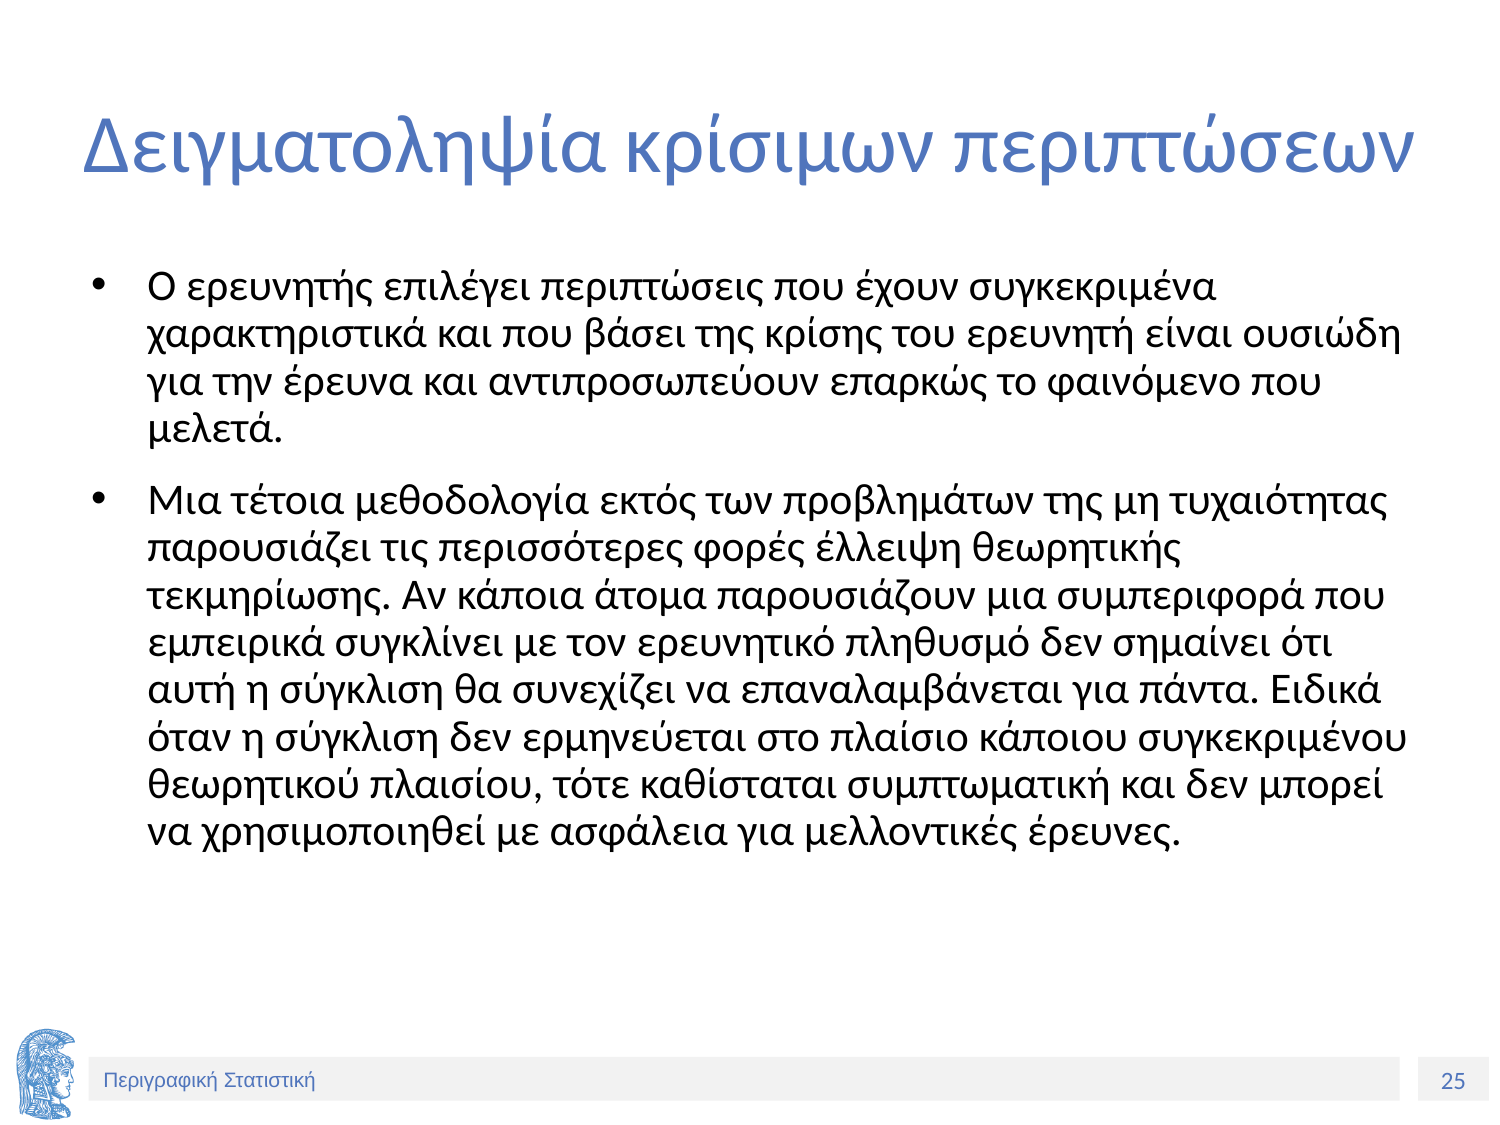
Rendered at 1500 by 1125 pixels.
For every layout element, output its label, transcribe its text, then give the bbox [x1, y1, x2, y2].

title Δειγματοληψία κρίσιμων περιπτώσεων [53, 45, 1447, 233]
picture [9, 1025, 81, 1120]
list Ο ερευνητής επιλέγει περιπτώσεις που έχουν συγκεκριμένα χαρακτηριστικά και που βάσει της κρίσης του ερευνητή είναι ουσιώδη για την έρευνα και αντιπροσωπεύουν επαρκώς το φαινόμενο που μελετά. Μια τέτοια μεθοδολογία εκτός των προβλημάτων της μη τυχαιότητας παρουσιάζει τις περισσότερες φορές έλλειψη θεωρητικής τεκμηρίωσης. Αν κάποια άτομα παρουσιάζουν μια συμπεριφορά που εμπειρικά συγκλίνει με τον ερευνητικό πληθυσμό δεν σημαίνει ότι αυτή η σύγκλιση θα συνεχίζει να επαναλαμβάνεται για πάντα. Ειδικά όταν η σύγκλιση δεν ερμηνεύεται στο πλαίσιο κάποιου συγκεκριμένου θεωρητικού πλαισίου, τότε καθίσταται συμπτωματική και δεν μπορεί να χρησιμοποιηθεί με ασφάλεια για μελλοντικές έρευνες. [76, 255, 1427, 998]
